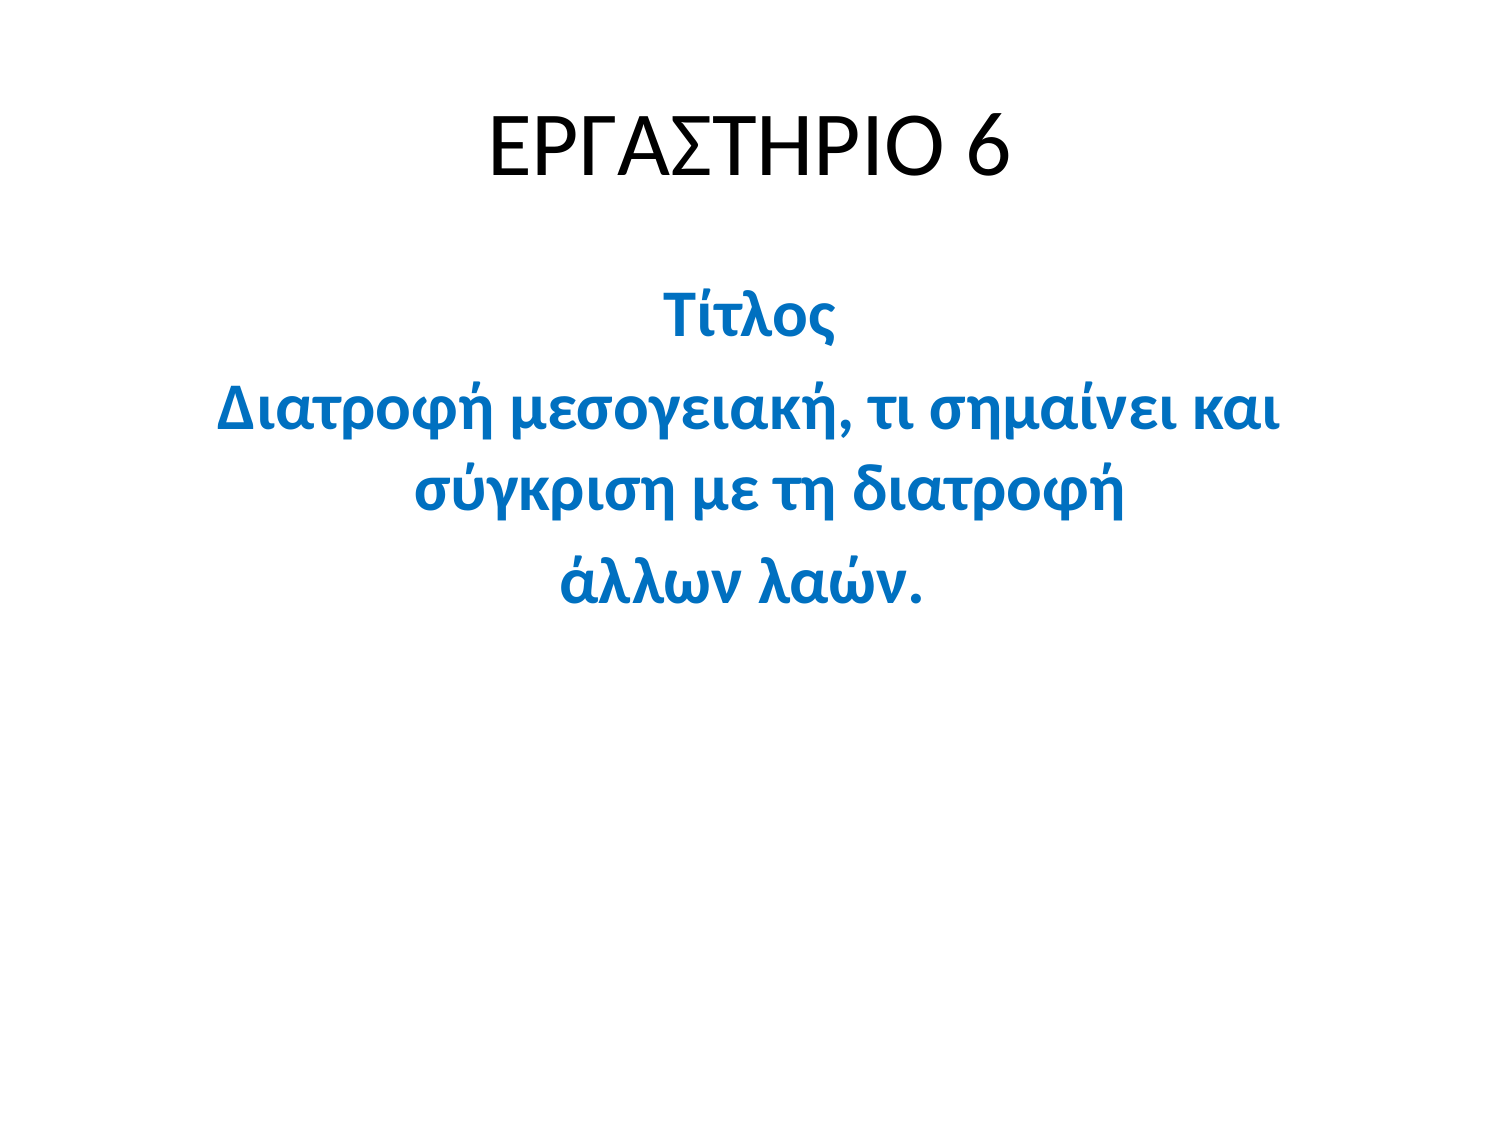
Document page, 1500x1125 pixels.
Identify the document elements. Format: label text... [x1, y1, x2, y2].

list Τίτλος Διατροφή μεσογειακή, τι σημαίνει και σύγκριση με τη διατροφή άλλων λαών. [75, 262, 1425, 1005]
title ΕΡΓΑΣΤΗΡΙΟ 6 [75, 45, 1425, 233]
